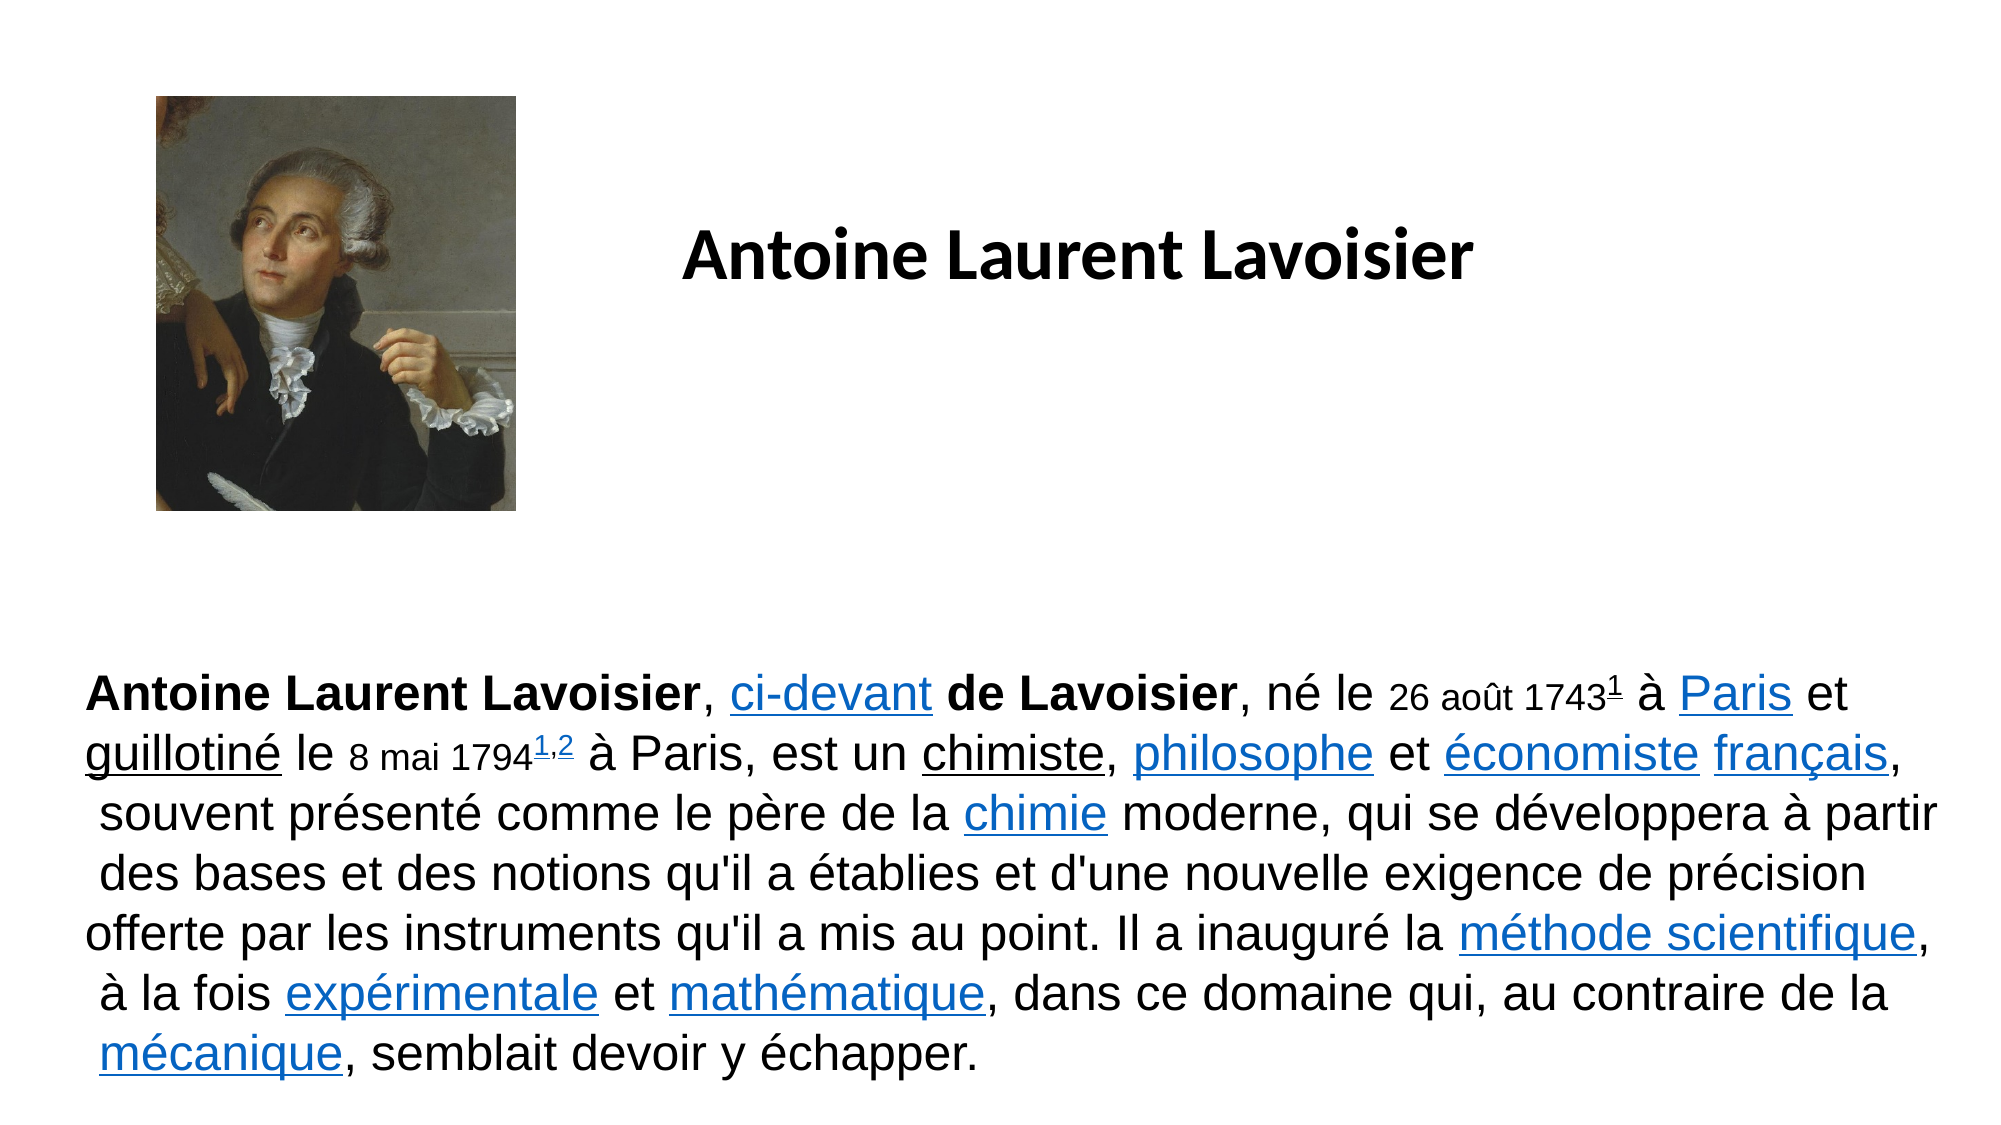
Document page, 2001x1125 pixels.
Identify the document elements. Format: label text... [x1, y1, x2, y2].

subtitle Antoine Laurent Lavoisier, ci-devant de Lavoisier, né le 26 août 17431 à Paris et guillotiné le 8 mai 17941,2 à Paris, est un chimiste, philosophe et économiste français, souvent présenté comme le père de la chimie moderne, qui se développera à partir des bases et des notions qu'il a établies et d'une nouvelle exigence de précision offerte par les instruments qu'il a mis au point. Il a inauguré la méthode scientifique, à la fois expérimentale et mathématique, dans ce domaine qui, au contraire de la mécanique, semblait devoir y échapper. [70, 537, 1974, 1125]
text_box Antoine Laurent Lavoisier [667, 197, 1491, 302]
picture [156, 96, 516, 511]
